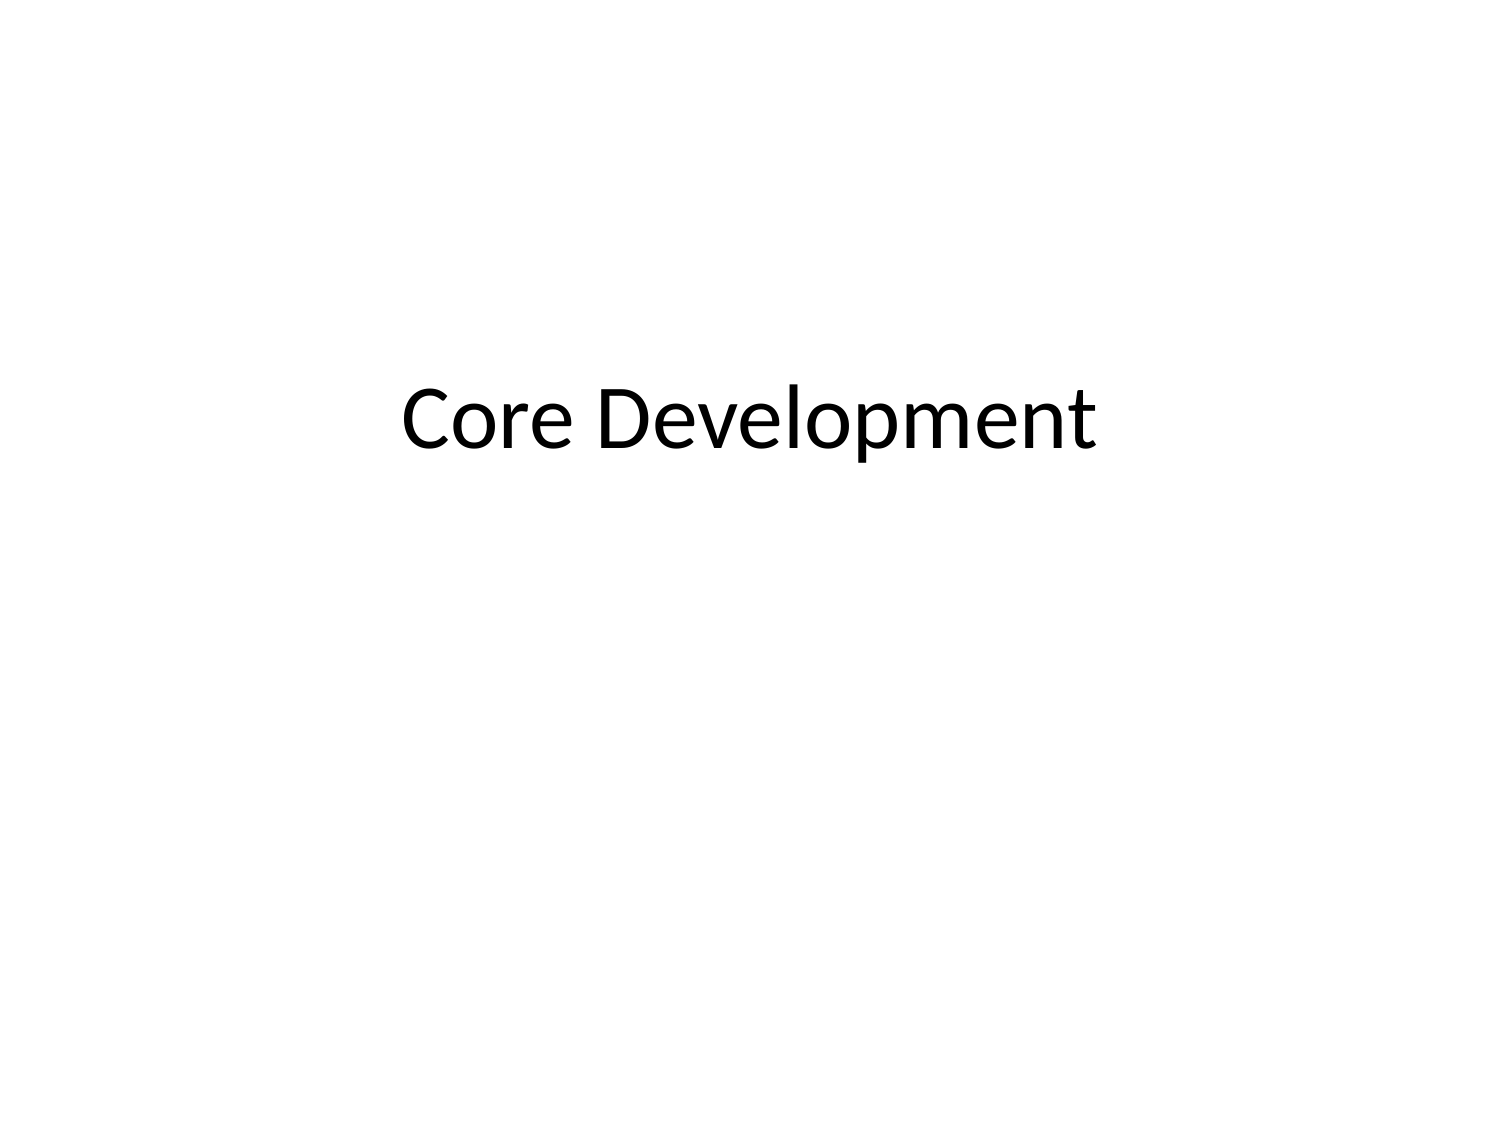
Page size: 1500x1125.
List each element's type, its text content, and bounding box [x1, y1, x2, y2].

text_box Core Development [112, 349, 1388, 591]
